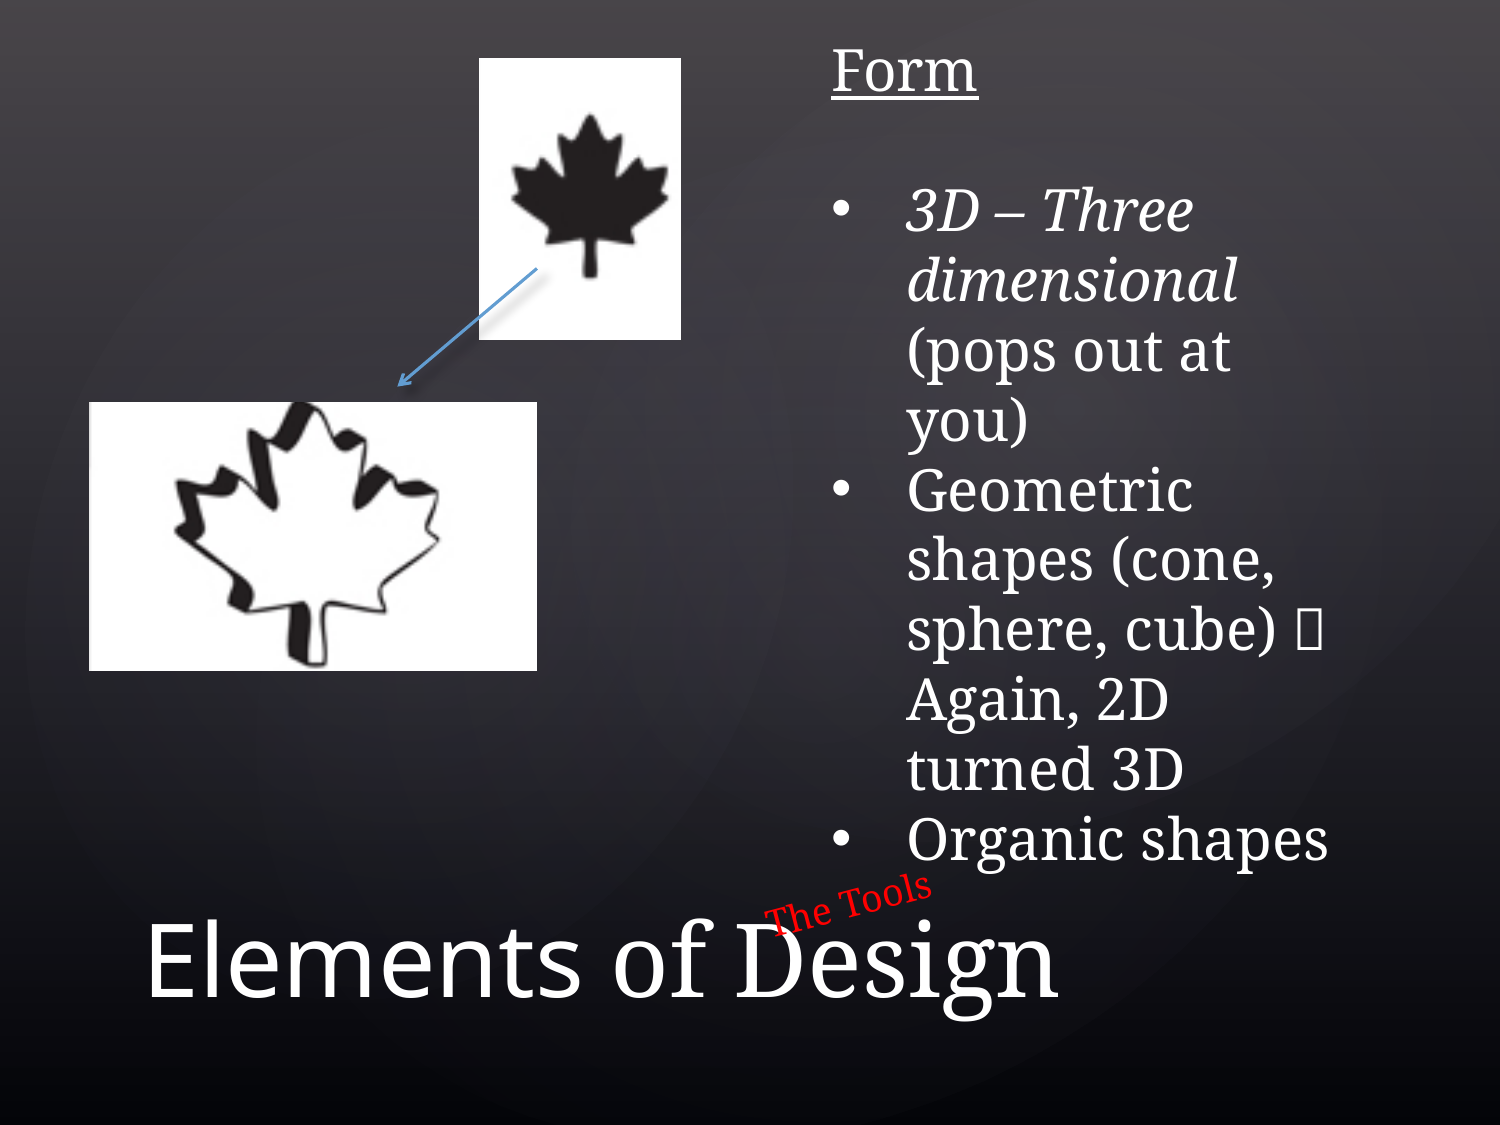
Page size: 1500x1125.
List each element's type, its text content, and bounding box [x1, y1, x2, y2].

text_box Form 3D – Three dimensional (pops out at you) Geometric shapes (cone, sphere, cube)  Again, 2D turned 3D Organic shapes [816, 25, 1365, 1090]
title Elements of Design [127, 875, 816, 1025]
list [88, 401, 538, 672]
text_box The Tools [657, 880, 816, 980]
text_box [396, 267, 538, 388]
picture [478, 57, 682, 340]
